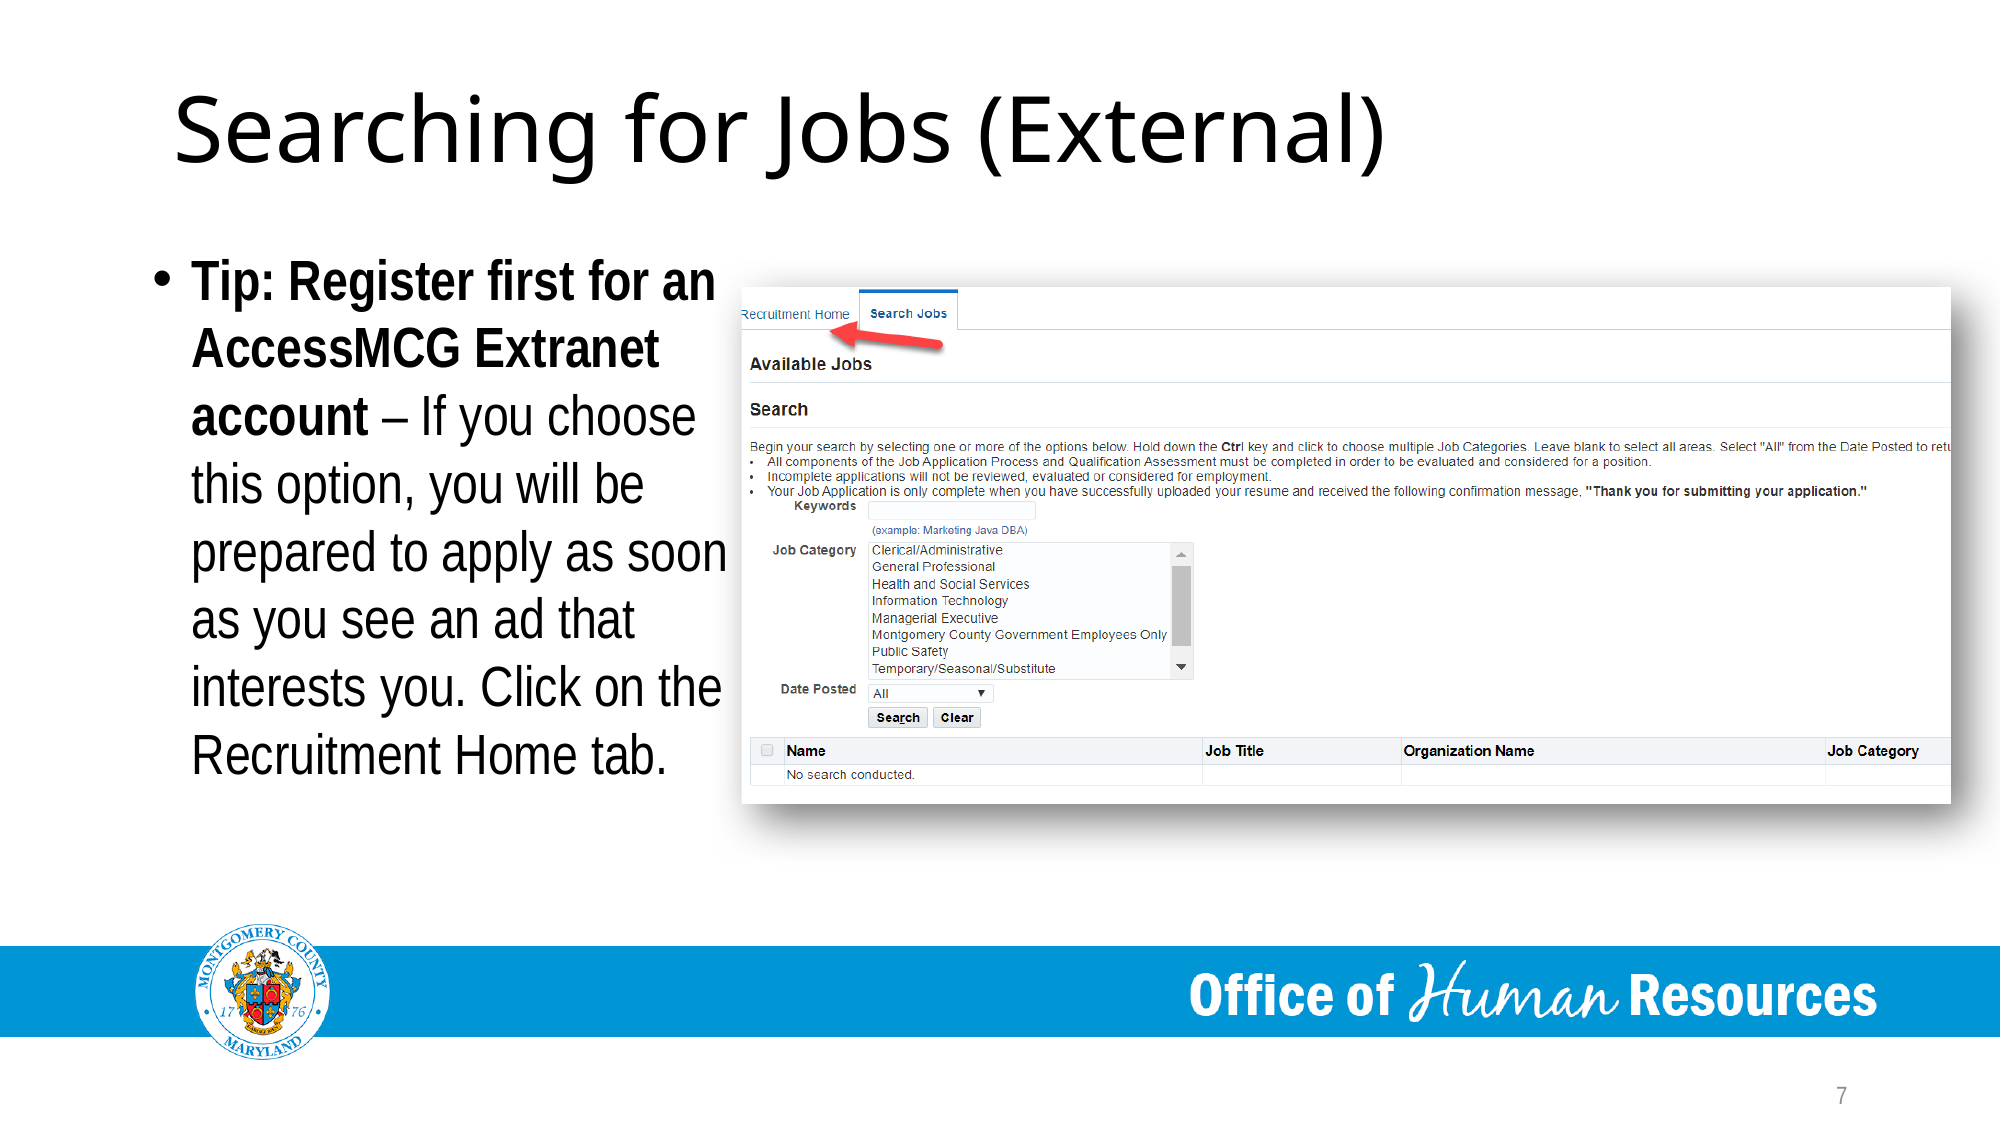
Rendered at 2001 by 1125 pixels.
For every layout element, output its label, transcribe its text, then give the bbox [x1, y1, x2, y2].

picture [0, 805, 2000, 1087]
picture [1632, 975, 1659, 1014]
picture [1280, 984, 1303, 1015]
picture [1348, 984, 1372, 1015]
picture [1489, 984, 1528, 1015]
picture [1225, 974, 1242, 1014]
picture [741, 287, 1951, 804]
picture [1266, 975, 1274, 981]
picture [1308, 984, 1332, 1015]
picture [1377, 974, 1393, 1014]
list Tip: Register first for an AccessMCG Extranet account – If you choose this option, you will be prepared to apply as soon as you see an ad that interests you. Click on the Recruitment Home tab. [137, 236, 747, 818]
slide_number 7 [1412, 1065, 1863, 1125]
picture [1779, 984, 1793, 1014]
picture [1692, 984, 1714, 1015]
picture [1797, 984, 1821, 1015]
picture [1611, 1001, 1618, 1011]
picture [1245, 974, 1262, 1014]
picture [1191, 974, 1221, 1015]
picture [1663, 984, 1687, 1015]
title Searching for Jobs (External) [158, 59, 1884, 206]
picture [1718, 984, 1742, 1015]
picture [1410, 964, 1488, 1021]
picture [1579, 986, 1609, 1017]
picture [1825, 984, 1849, 1015]
picture [1748, 985, 1771, 1015]
picture [1528, 989, 1543, 1017]
picture [1560, 995, 1574, 1016]
picture [1854, 984, 1876, 1015]
picture [1544, 989, 1569, 1015]
picture [1266, 985, 1274, 1014]
